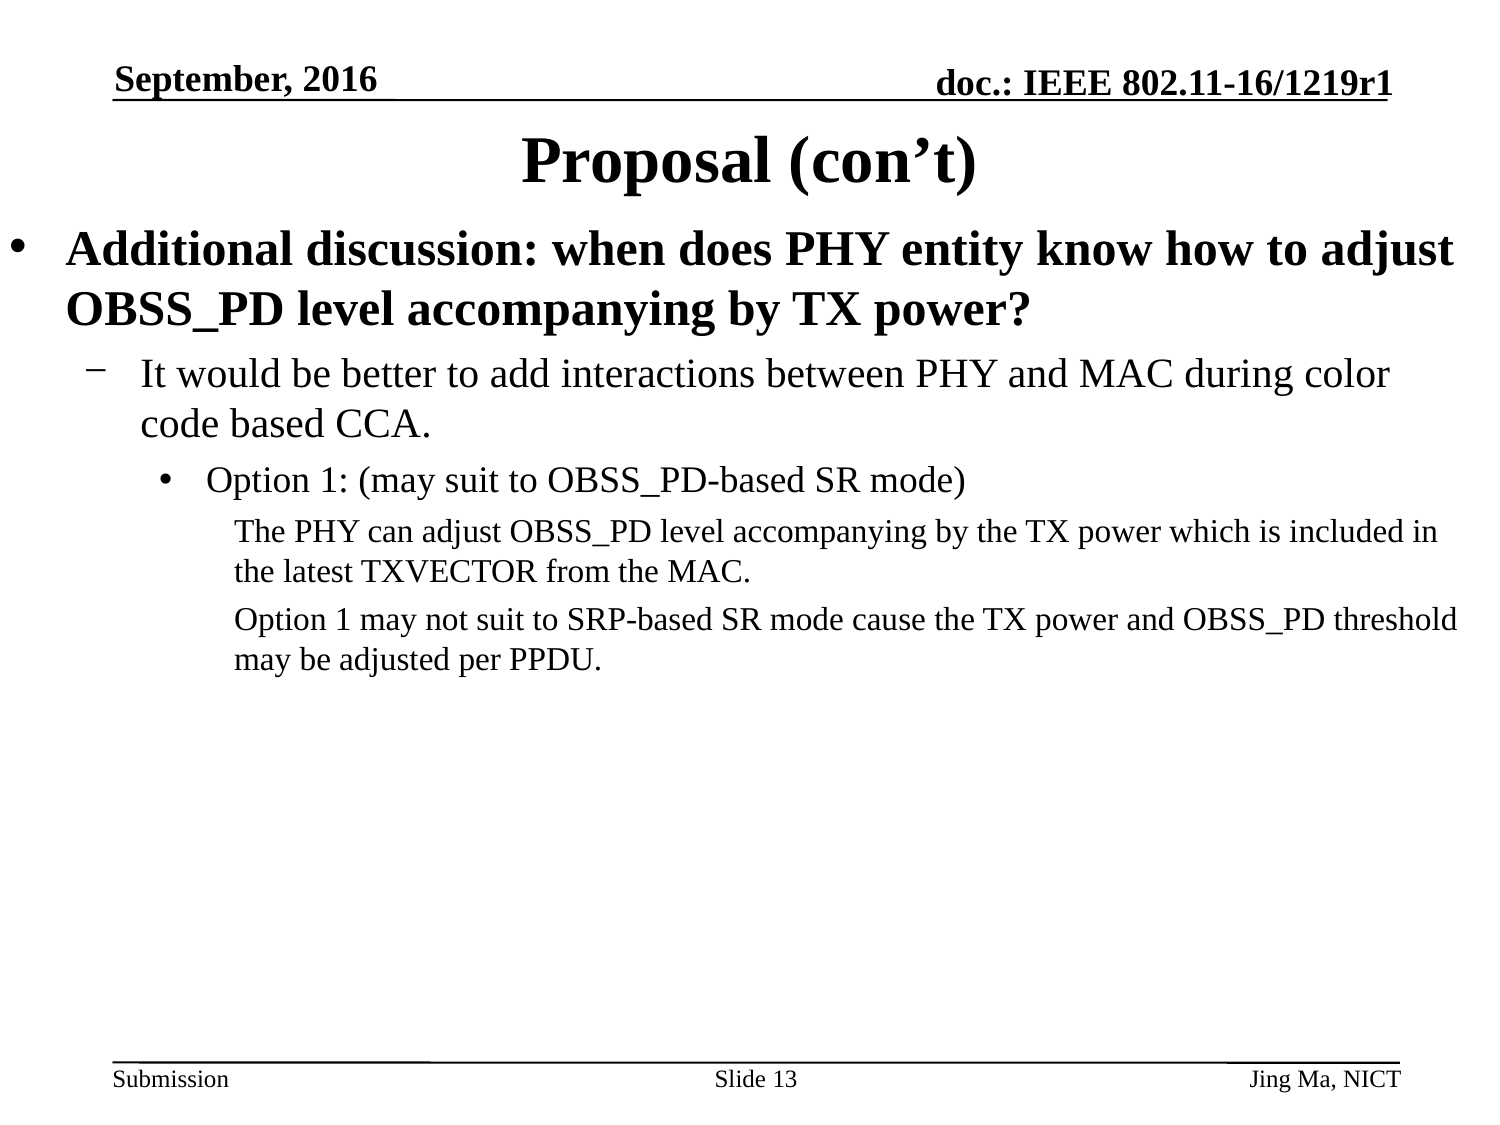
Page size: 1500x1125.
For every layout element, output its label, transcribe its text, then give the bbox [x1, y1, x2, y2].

slide_number Slide 13 [712, 1061, 800, 1123]
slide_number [114, 54, 493, 100]
list Additional discussion: when does PHY entity know how to adjust OBSS_PD level accompanying by TX power? It would be better to add interactions between PHY and MAC during color code based CCA. Option 1: (may suit to OBSS_PD-based SR mode) The PHY can adjust OBSS_PD level accompanying by the TX power which is included in the latest TXVECTOR from the MAC. Option 1 may not suit to SRP-based SR mode cause the TX power and OBSS_PD threshold may be adjusted per PPDU. [0, 207, 1495, 988]
title Proposal (con’t) [112, 101, 1388, 207]
footer Jing Ma, NICT [1081, 1061, 1402, 1093]
